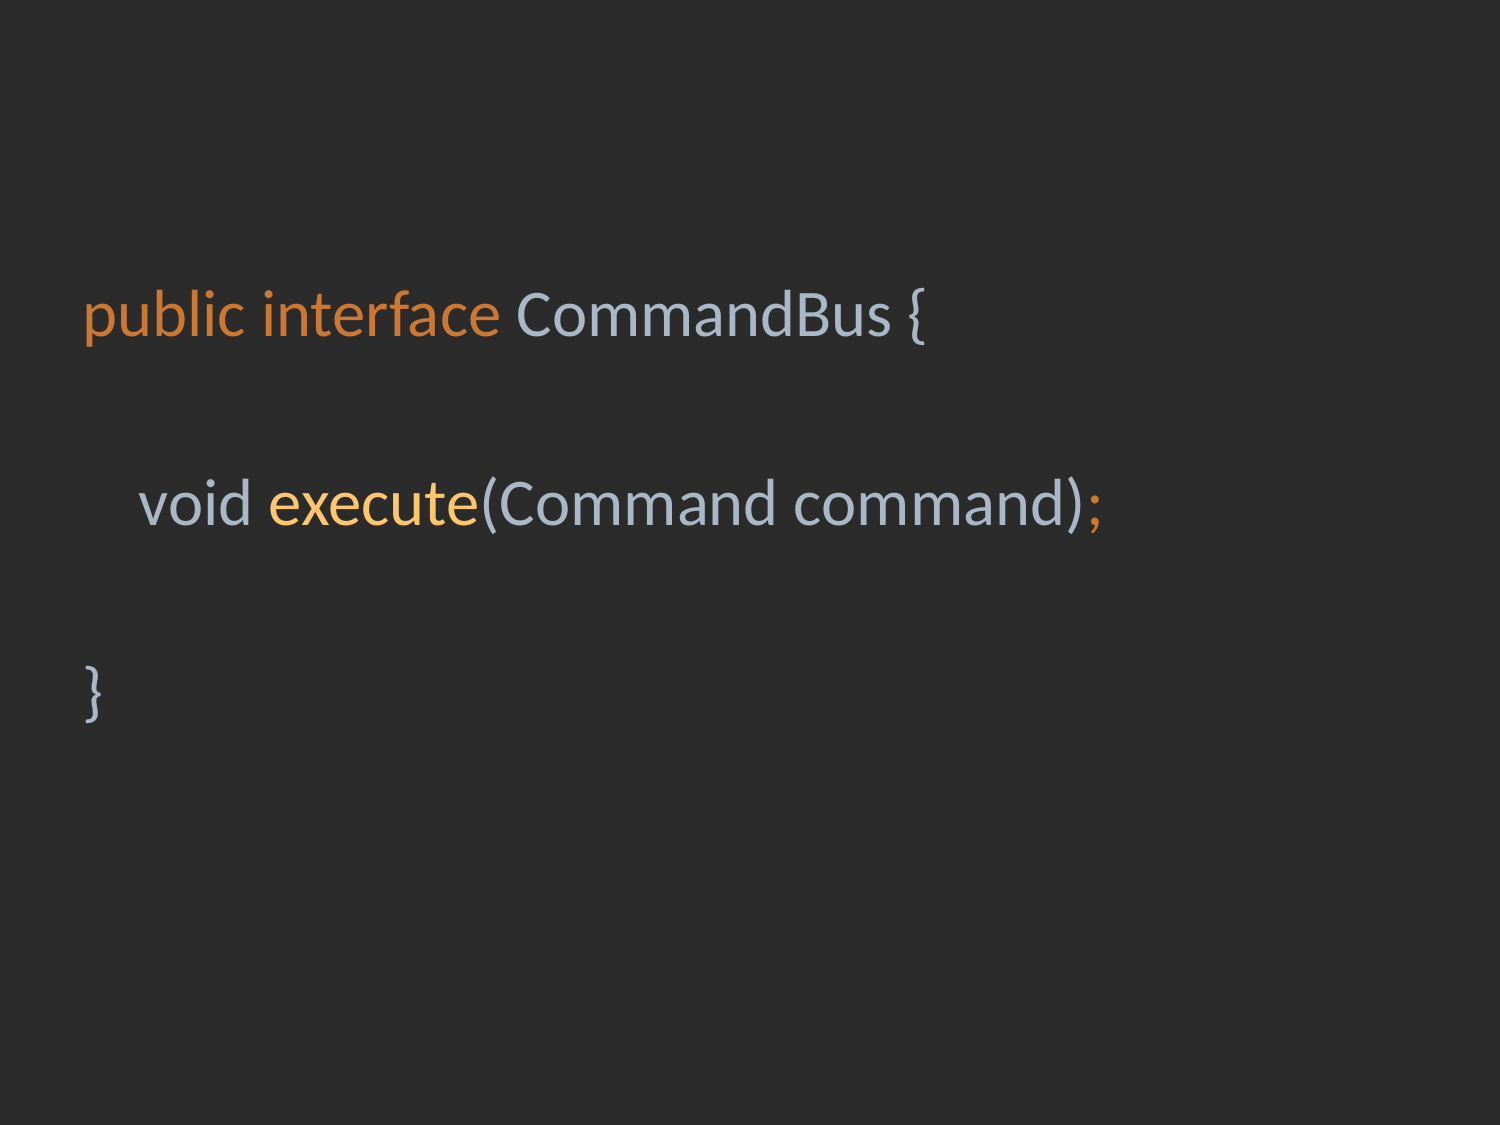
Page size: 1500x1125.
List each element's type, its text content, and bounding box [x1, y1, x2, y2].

list public interface CommandBus { void execute(Command command); } [74, 261, 1426, 1006]
